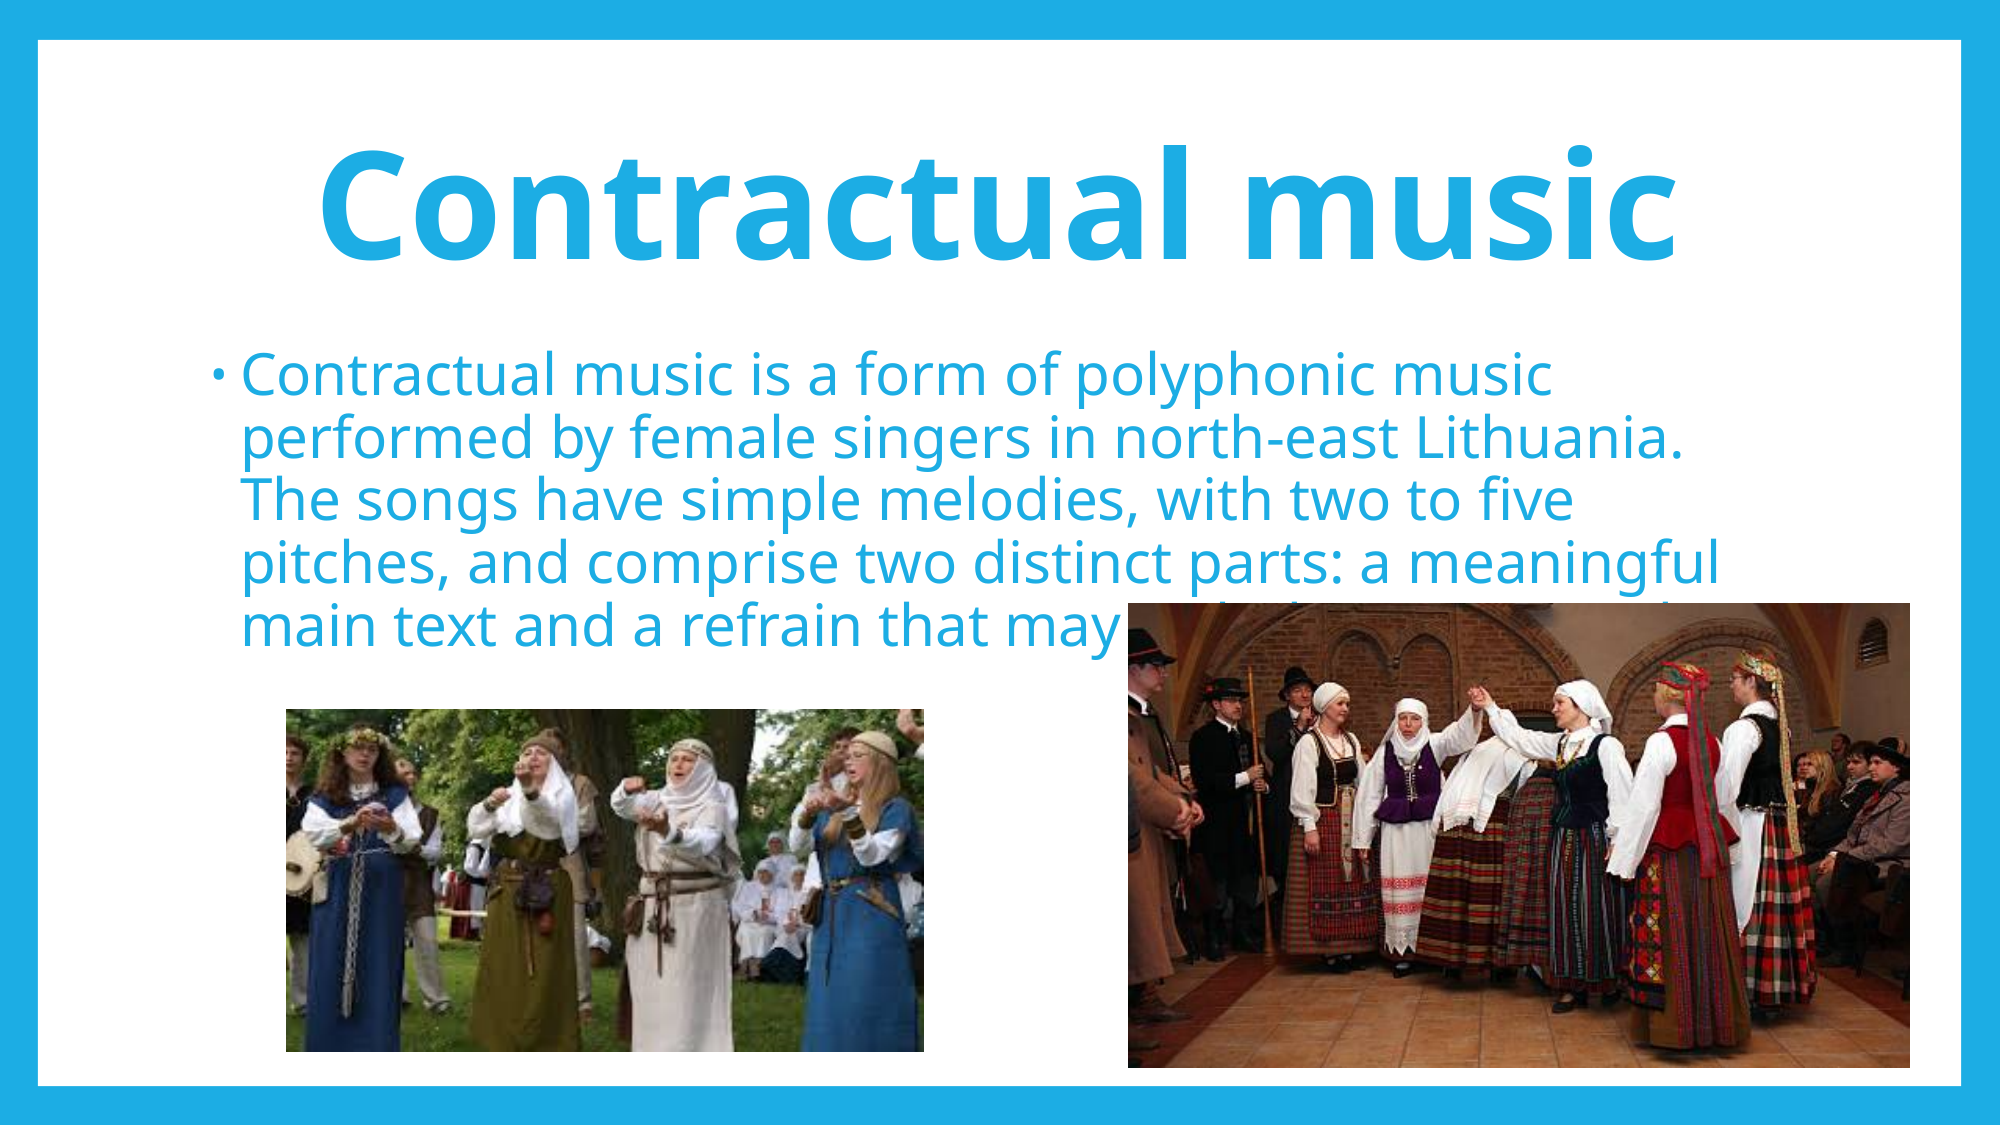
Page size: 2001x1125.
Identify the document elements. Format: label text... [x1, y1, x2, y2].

title Contractual music [187, 99, 1808, 323]
picture [286, 709, 924, 1052]
list Contractual music is a form of polyphonic music performed by female singers in north-east Lithuania. The songs have simple melodies, with two to five pitches, and comprise two distinct parts: a meaningful main text and a refrain that may include nonce words. [187, 337, 1808, 1000]
picture [1128, 603, 1911, 1068]
